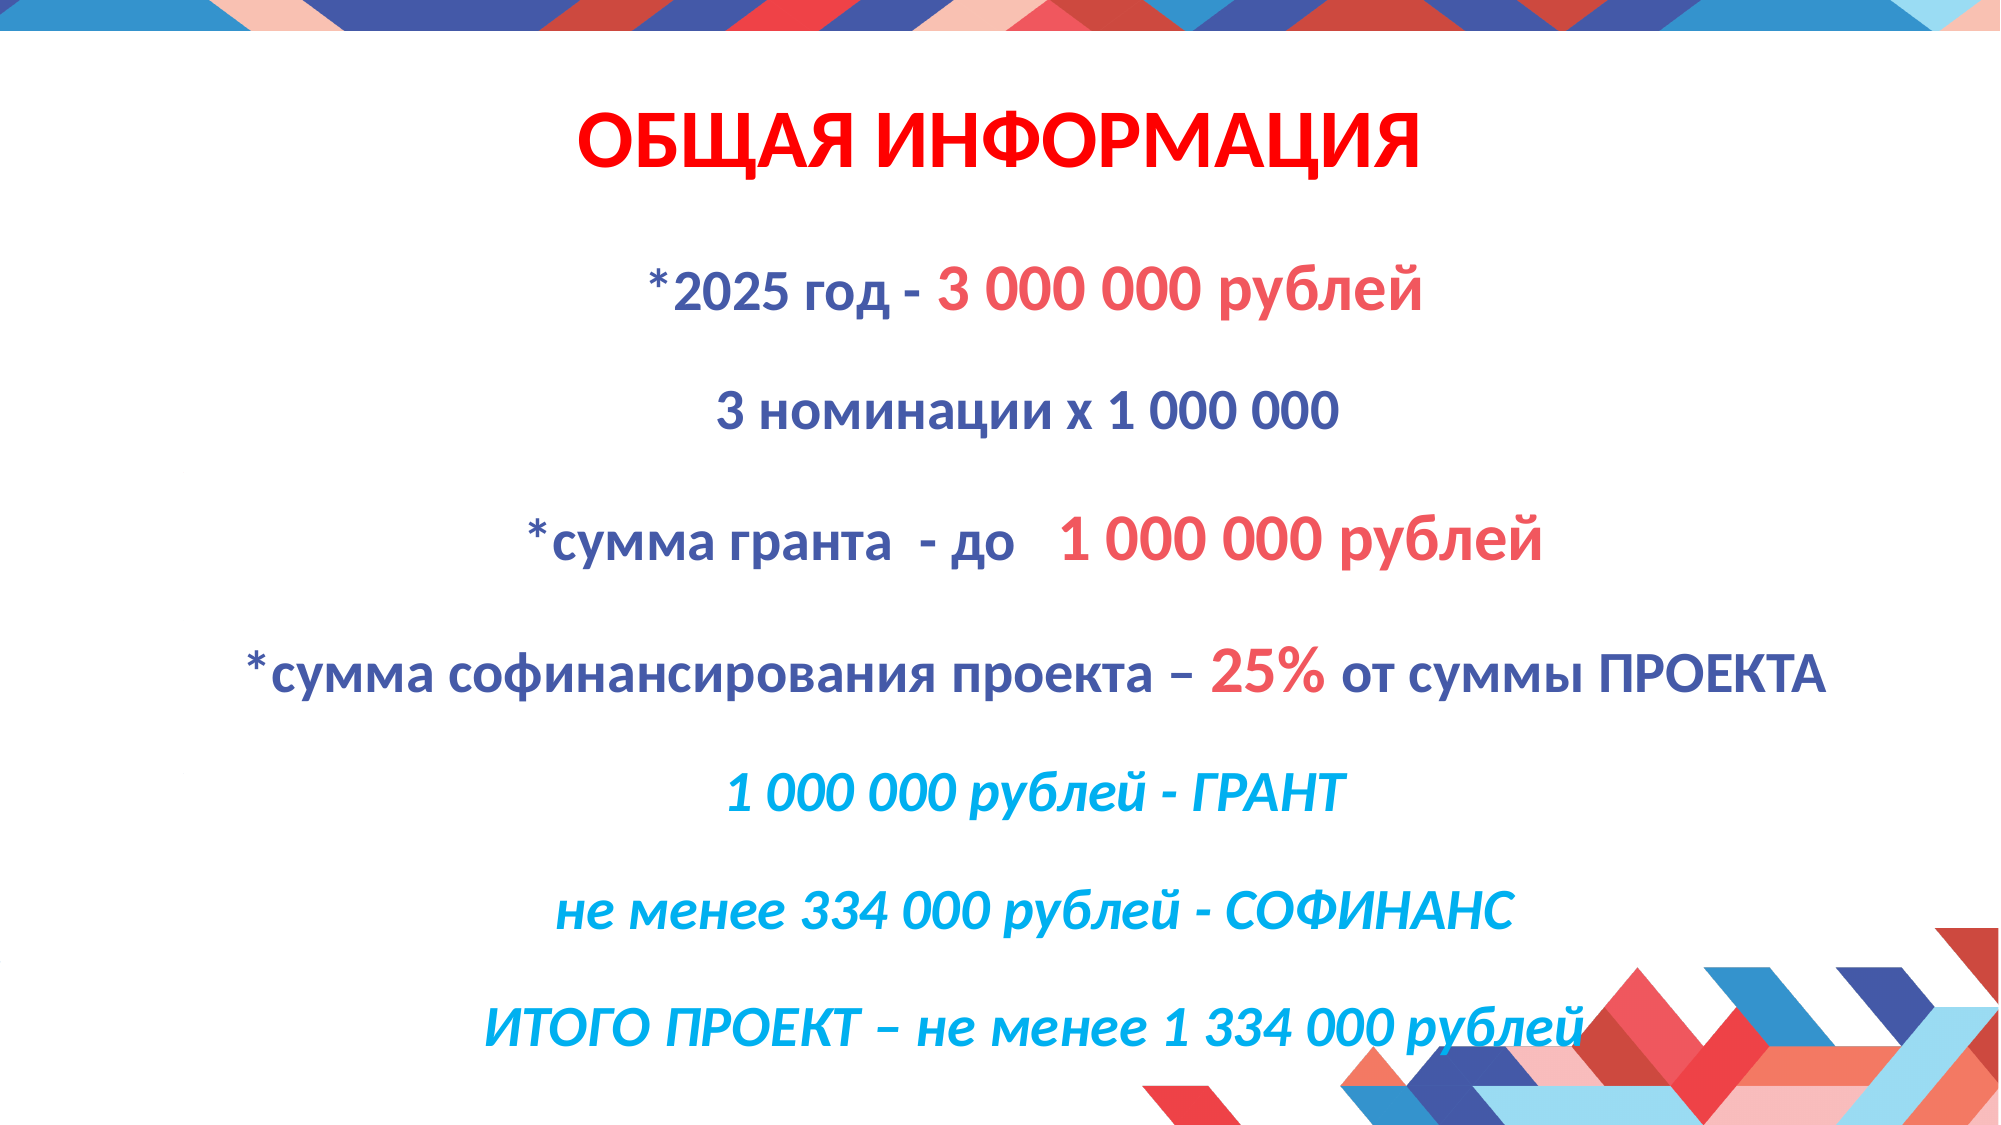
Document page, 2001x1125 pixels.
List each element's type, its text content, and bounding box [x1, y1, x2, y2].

picture [0, 0, 2000, 30]
text_box *2025 год - 3 000 000 рублей 3 номинации х 1 000 000 *сумма гранта - до 1 000 000 рублей *сумма софинансирования проекта – 25% от суммы ПРОЕКТА 1 000 000 рублей - ГРАНТ не менее 334 000 рублей - СОФИНАНС ИТОГО ПРОЕКТ – не менее 1 334 000 рублей [0, 196, 1945, 1066]
title ОБЩАЯ ИНФОРМАЦИЯ [0, 30, 2000, 247]
picture [549, 928, 1999, 1125]
text_box [1535, 1048, 1986, 1109]
